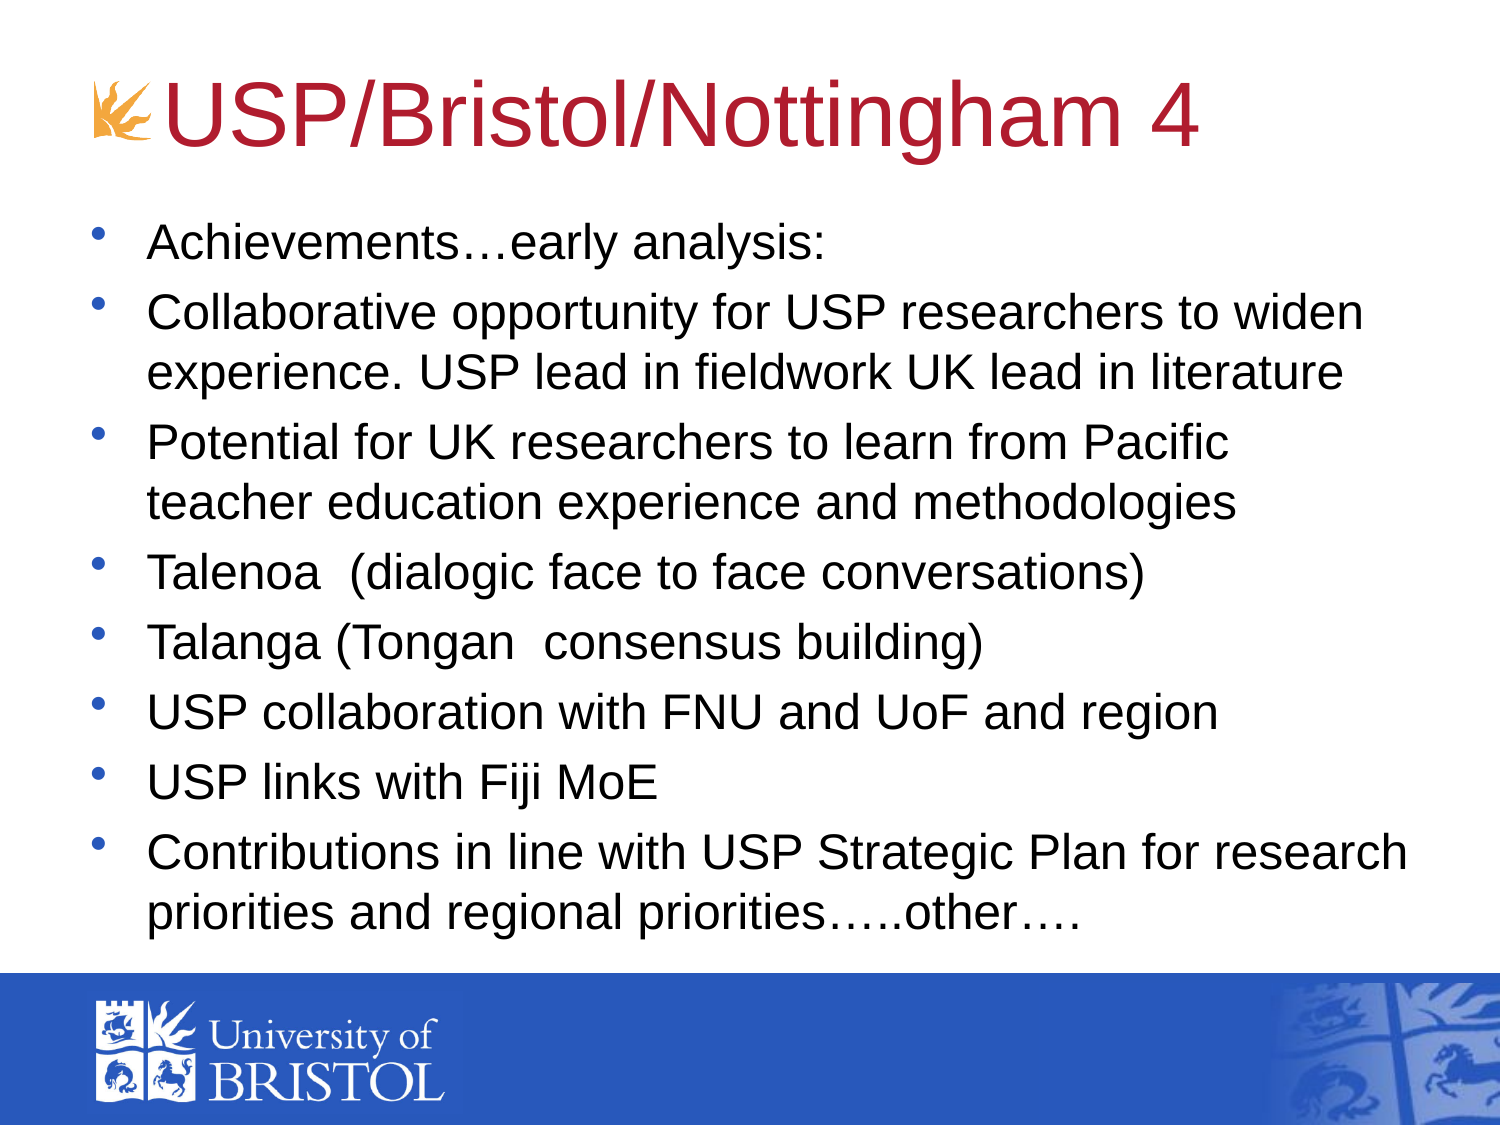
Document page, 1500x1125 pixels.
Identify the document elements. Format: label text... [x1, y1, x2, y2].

list Achievements…early analysis: Collaborative opportunity for USP researchers to widen experience. USP lead in fieldwork UK lead in literature Potential for UK researchers to learn from Pacific teacher education experience and methodologies Talenoa (dialogic face to face conversations) Talanga (Tongan consensus building) USP collaboration with FNU and UoF and region USP links with Fiji MoE Contributions in line with USP Strategic Plan for research priorities and regional priorities…..other…. [74, 202, 1426, 964]
picture [90, 77, 157, 142]
picture [1039, 983, 1500, 1125]
title USP/Bristol/Nottingham 4 [74, 44, 1426, 175]
picture [87, 991, 463, 1114]
